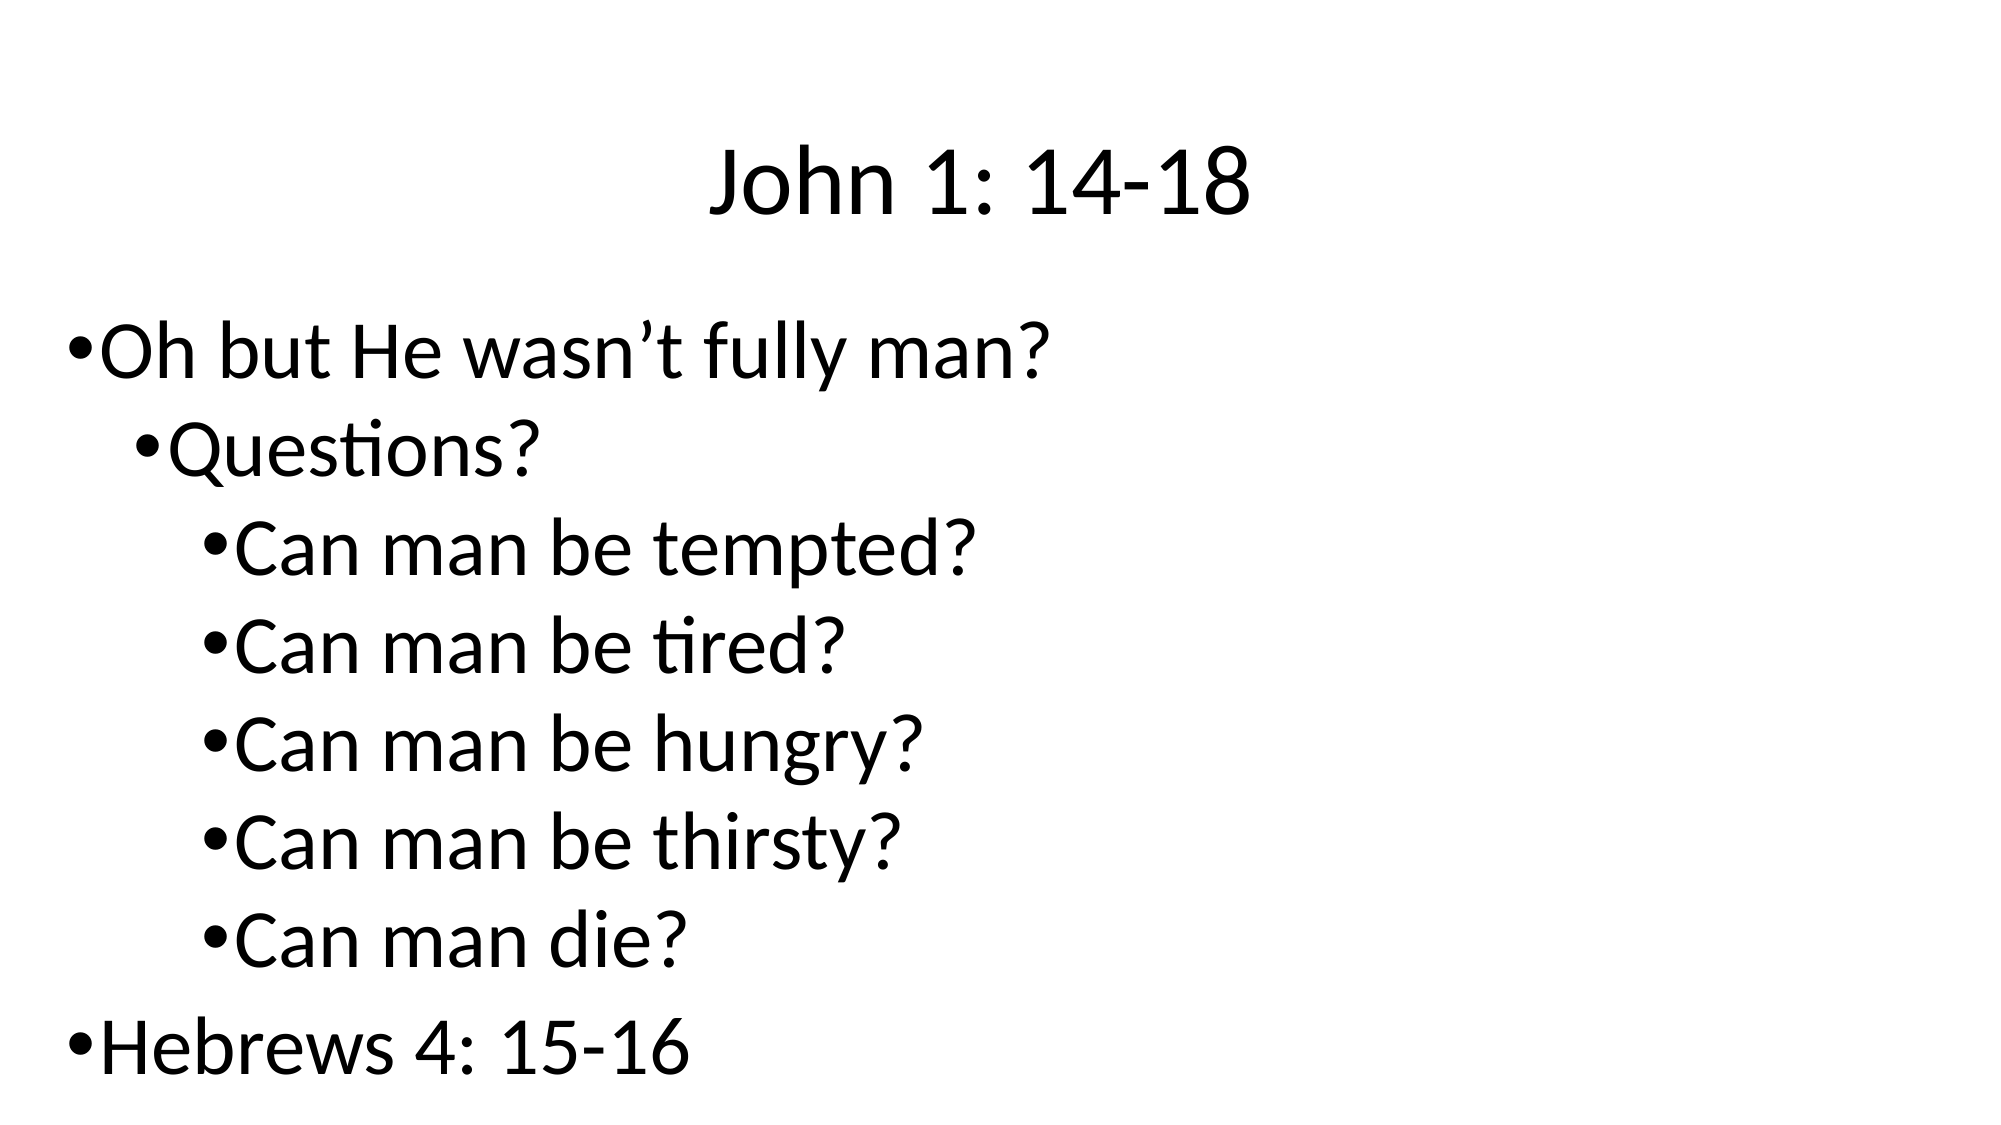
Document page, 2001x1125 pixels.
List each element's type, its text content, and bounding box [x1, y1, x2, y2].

title John 1: 14-18 [51, 59, 1912, 299]
list Oh but He wasn’t fully man? Questions? Can man be tempted? Can man be tired? Can man be hungry? Can man be thirsty? Can man die? Hebrews 4: 15-16 [51, 299, 1912, 1103]
